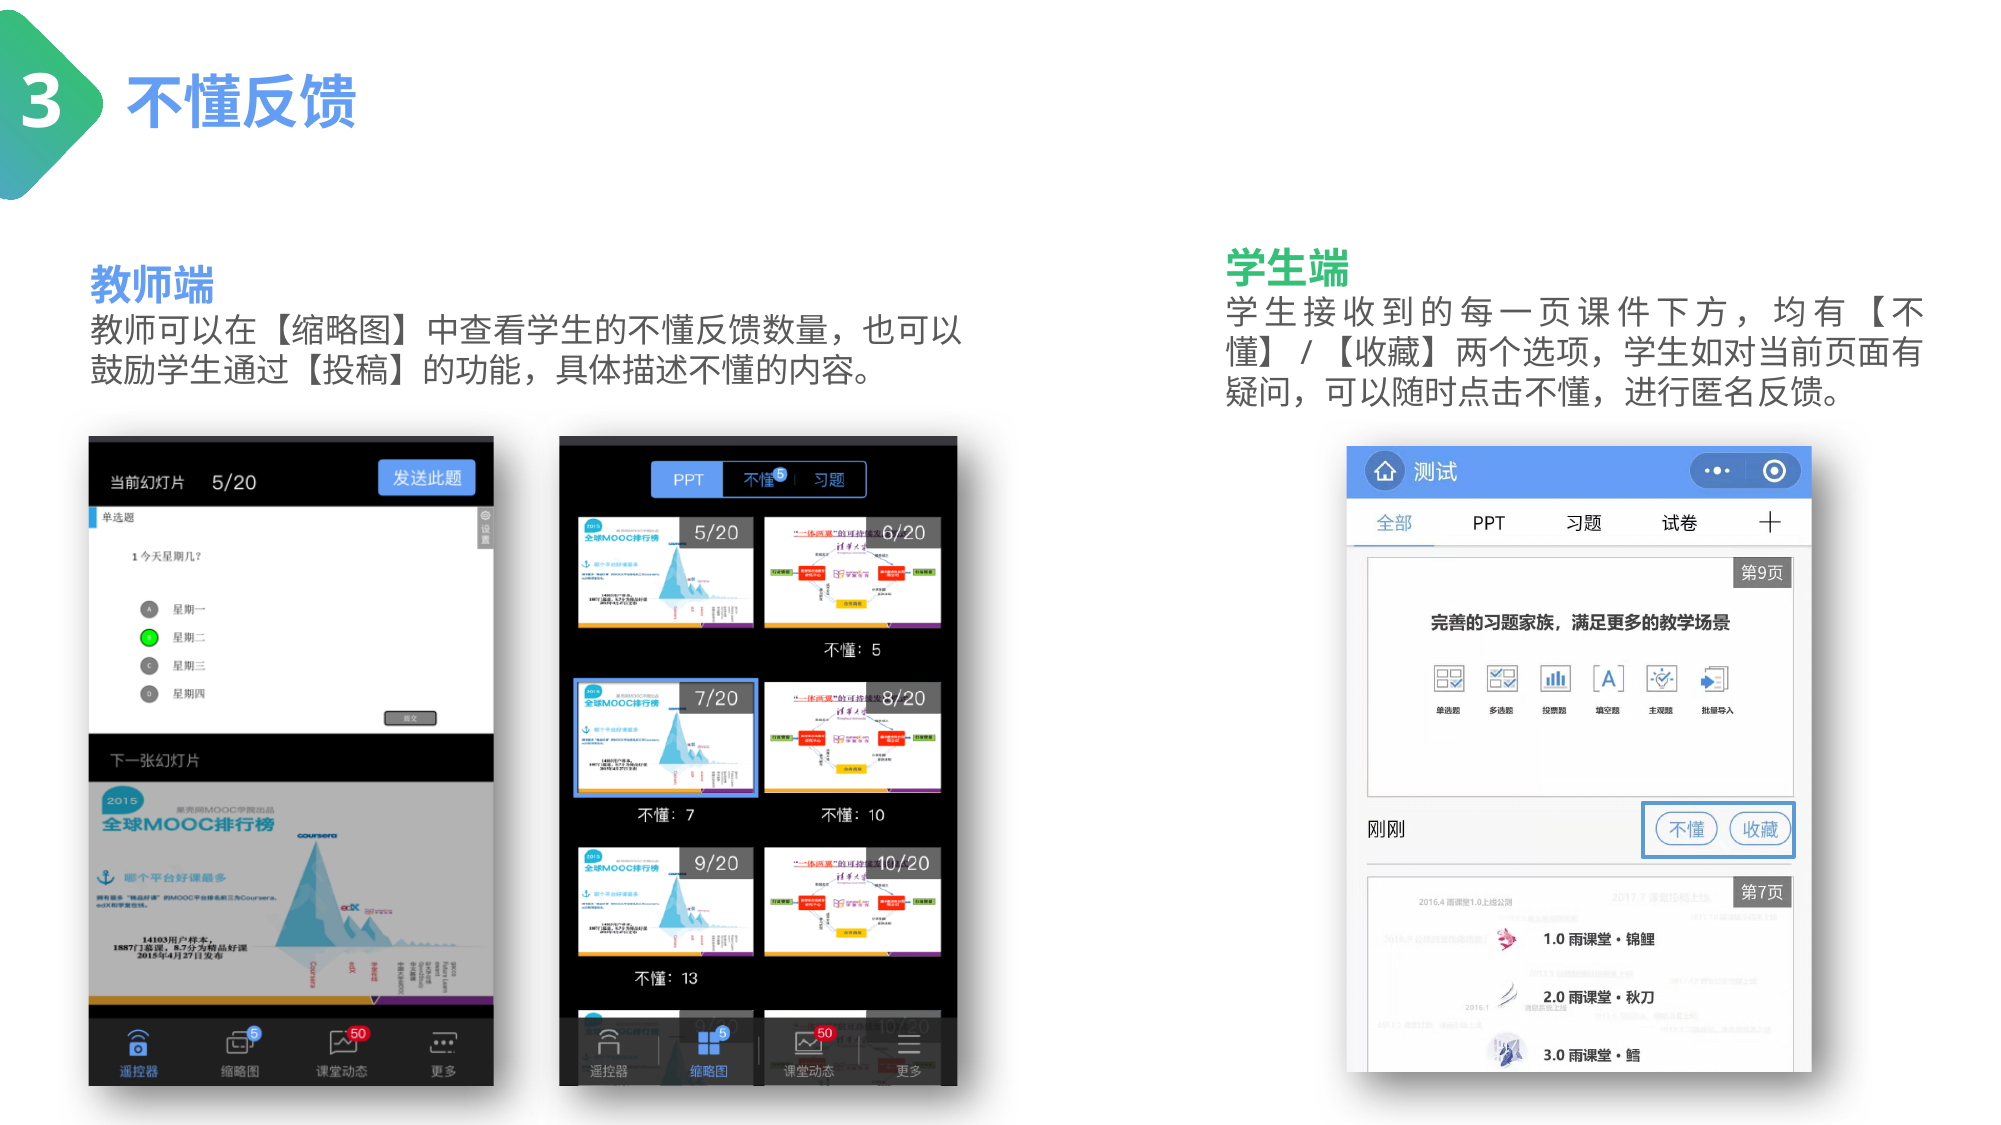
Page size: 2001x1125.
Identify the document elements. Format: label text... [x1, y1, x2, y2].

picture [558, 435, 958, 1086]
text_box 教师端 教师可以在【缩略图】中查看学生的不懂反馈数量，也可以鼓励学生通过【投稿】的功能，具体描述不懂的内容。 [82, 226, 971, 397]
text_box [0, 30, 947, 179]
picture [1346, 445, 1812, 1072]
text_box 学生端 学生接收到的每一页课件下方，均有【不懂】/【收藏】两个选项，学生如对当前页面有疑问，可以随时点击不懂，进行匿名反馈。 [1210, 208, 1940, 419]
picture [88, 435, 494, 1086]
